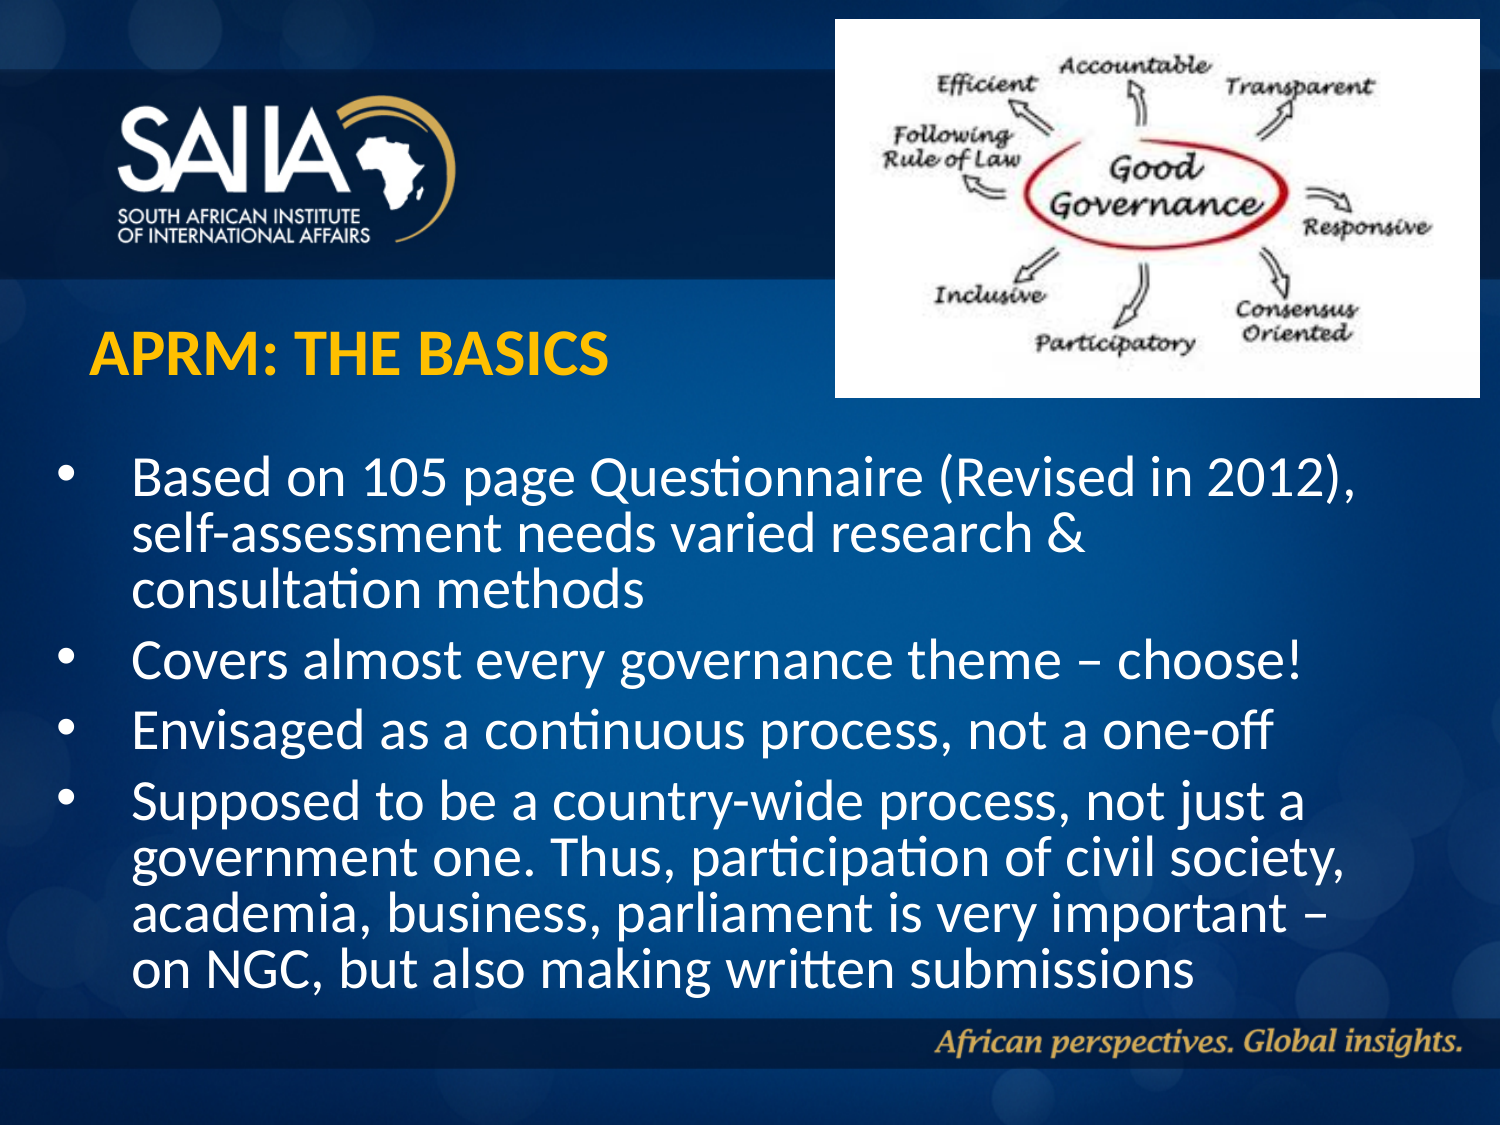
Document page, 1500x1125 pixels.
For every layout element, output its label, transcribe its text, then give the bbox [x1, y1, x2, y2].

title APRM: THE BASICS [75, 301, 1425, 421]
list Based on 105 page Questionnaire (Revised in 2012), self-assessment needs varied research & consultation methods Covers almost every governance theme – choose! Envisaged as a continuous process, not a one-off Supposed to be a country-wide process, not just a government one. Thus, participation of civil society, academia, business, parliament is very important – on NGC, but also making written submissions [41, 444, 1392, 1035]
picture [0, 0, 1500, 1125]
